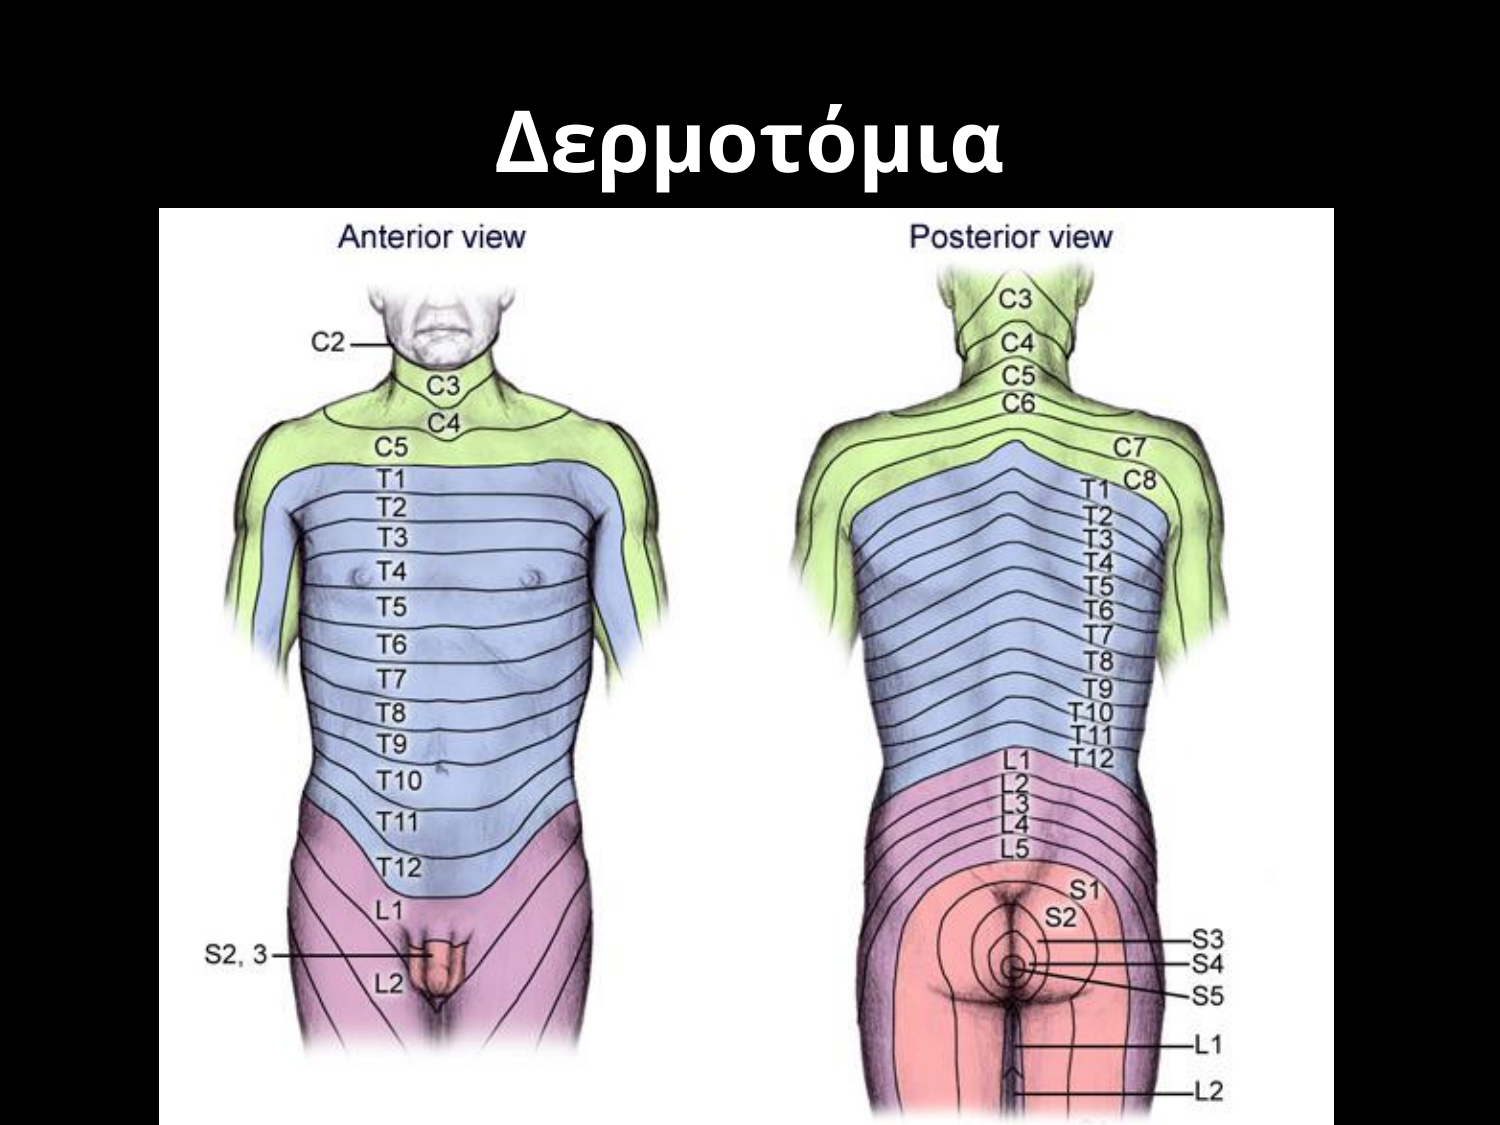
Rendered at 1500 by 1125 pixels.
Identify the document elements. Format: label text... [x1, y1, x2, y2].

title Δερμοτόμια [75, 45, 1425, 233]
picture [159, 207, 1335, 1125]
